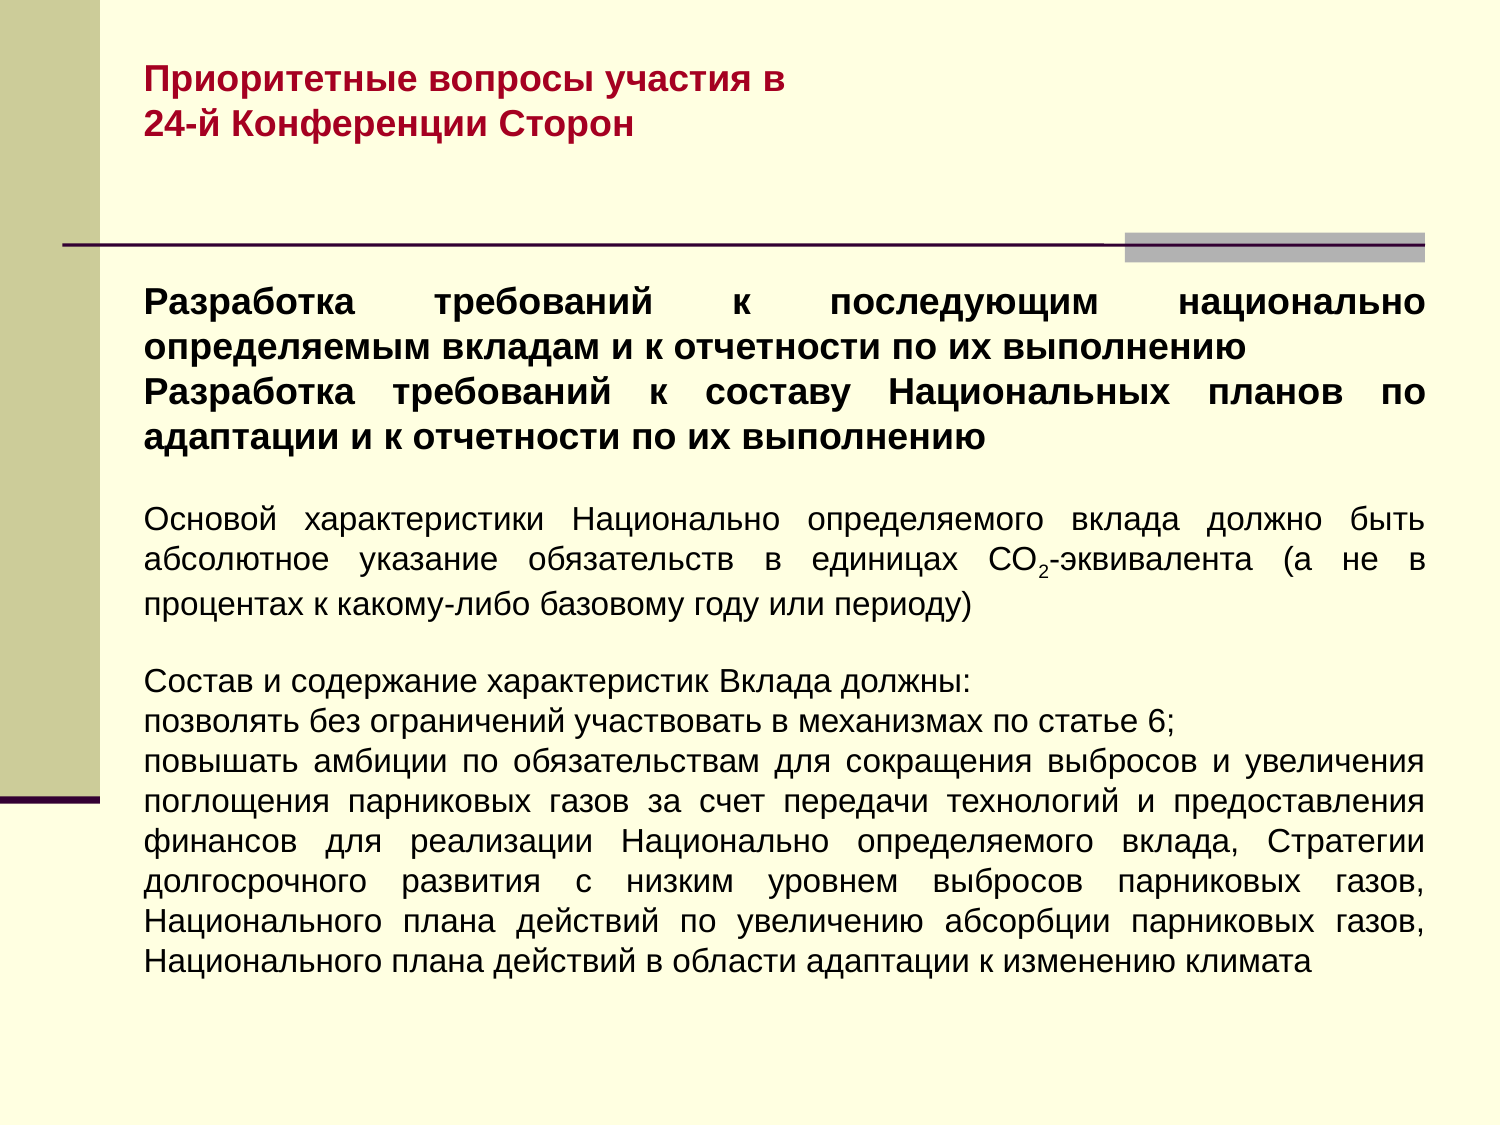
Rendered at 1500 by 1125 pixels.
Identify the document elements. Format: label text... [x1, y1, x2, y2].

text_box Приоритетные вопросы участия в 24-й Конференции Сторон [128, 46, 879, 152]
text_box Разработка требований к последующим национально определяемым вкладам и к отчетности по их выполнению Разработка требований к составу Национальных планов по адаптации и к отчетности по их выполнению Основой характеристики Национально определяемого вклада должно быть абсолютное указание обязательств в единицах СО2-эквивалента (а не в процентах к какому-либо базовому году или периоду) Состав и содержание характеристик Вклада должны: позволять без ограничений участвовать в механизмах по статье 6; повышать амбиции по обязательствам для сокращения выбросов и увеличения поглощения парниковых газов за счет передачи технологий и предоставления финансов для реализации Национально определяемого вклада, Стратегии долгосрочного развития с низким уровнем выбросов парниковых газов, Национального плана действий по увеличению абсорбции парниковых газов, Национального плана действий в области адаптации к изменению климата [128, 269, 1442, 987]
